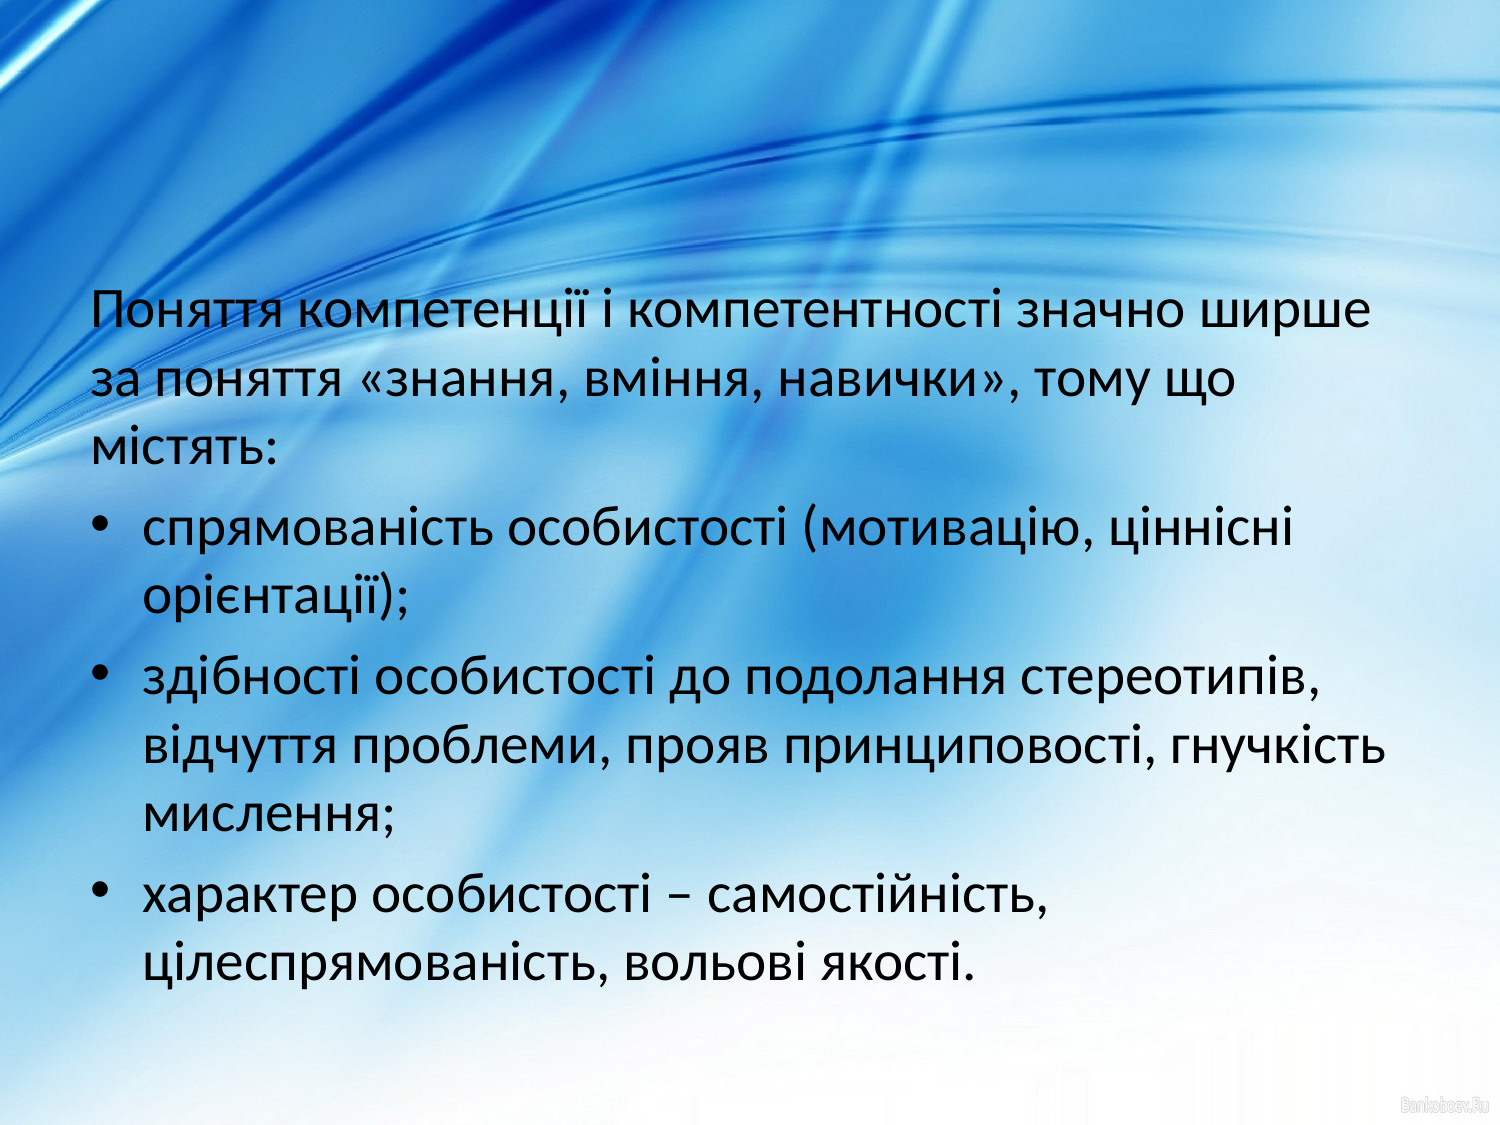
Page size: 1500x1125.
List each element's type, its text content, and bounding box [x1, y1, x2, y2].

picture [0, 0, 1500, 1125]
list Поняття компетенції і компетентності значно ширше за поняття «знання, вміння, навички», тому що містять: спрямованість особистості (мотивацію, ціннісні орієнтації); здібності особистості до подолання стереотипів, відчуття проблеми, прояв принциповості, гнучкість мислення; характер особистості – самостійність, цілеспрямованість, вольові якості. [75, 262, 1425, 1005]
